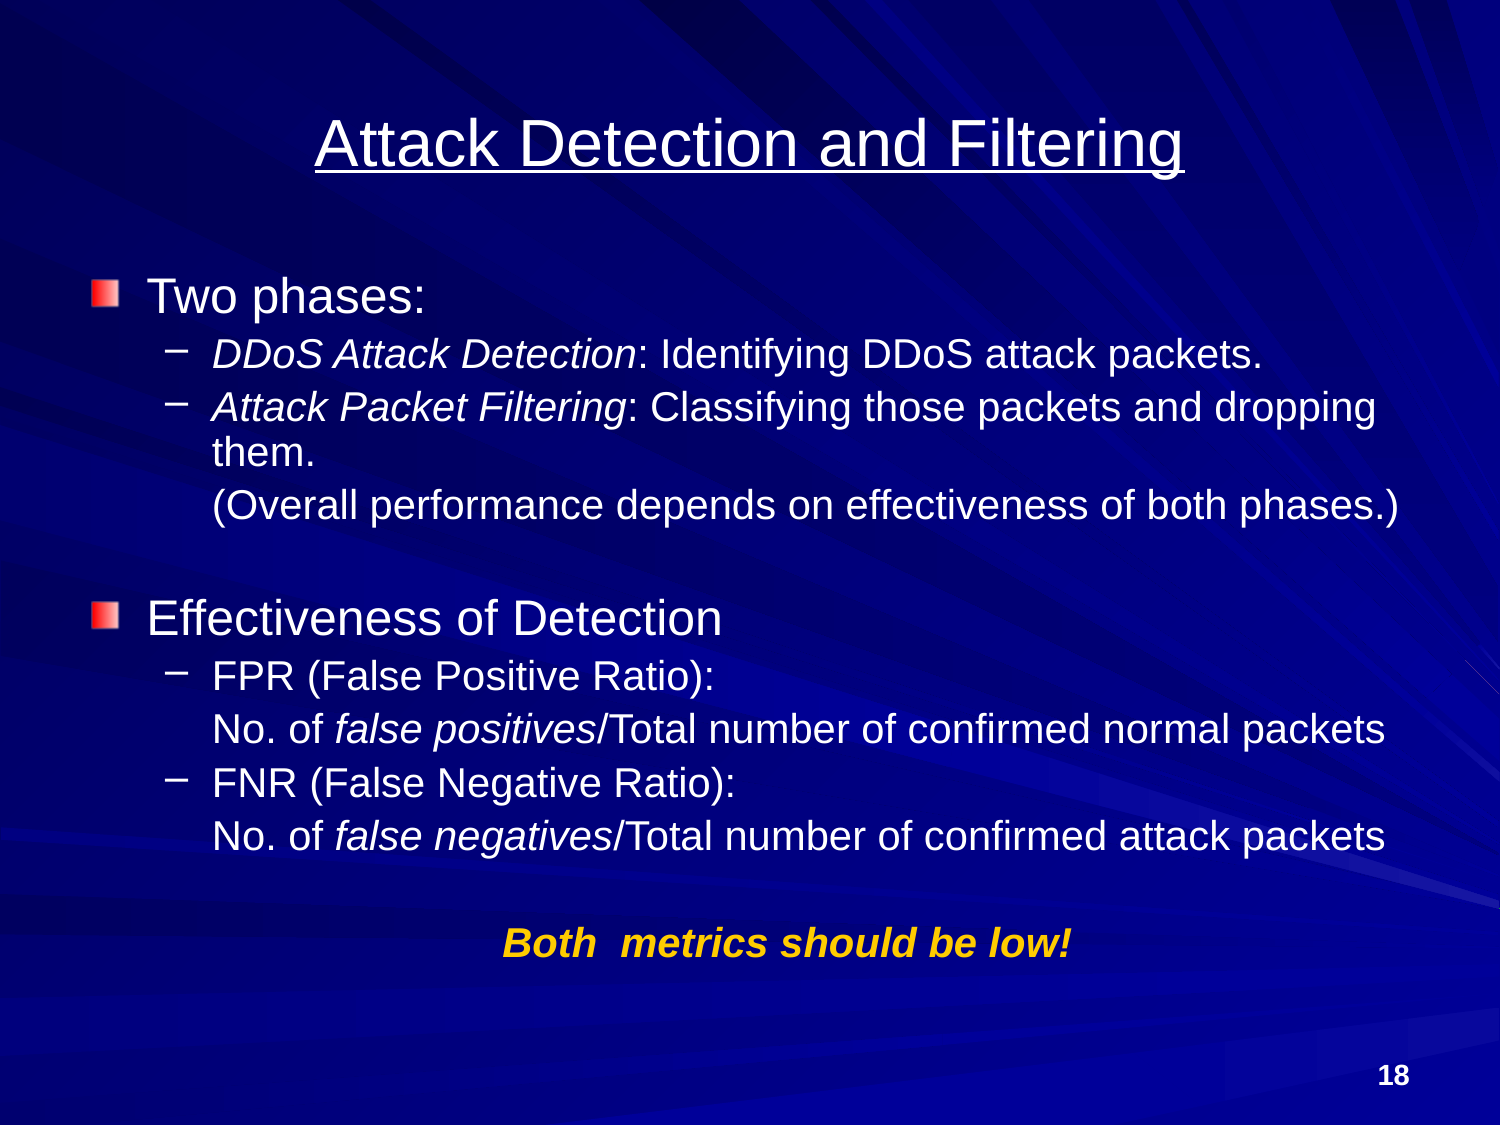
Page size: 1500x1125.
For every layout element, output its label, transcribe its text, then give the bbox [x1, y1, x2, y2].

picture [90, 278, 122, 310]
slide_number 18 [1074, 1023, 1426, 1100]
list Two phases: DDoS Attack Detection: Identifying DDoS attack packets. Attack Packet Filtering: Classifying those packets and dropping them. (Overall performance depends on effectiveness of both phases.) Effectiveness of Detection FPR (False Positive Ratio): No. of false positives/Total number of confirmed normal packets FNR (False Negative Ratio): No. of false negatives/Total number of confirmed attack packets Both metrics should be low! [74, 262, 1426, 1006]
title Attack Detection and Filtering [74, 45, 1426, 234]
picture [90, 600, 122, 632]
